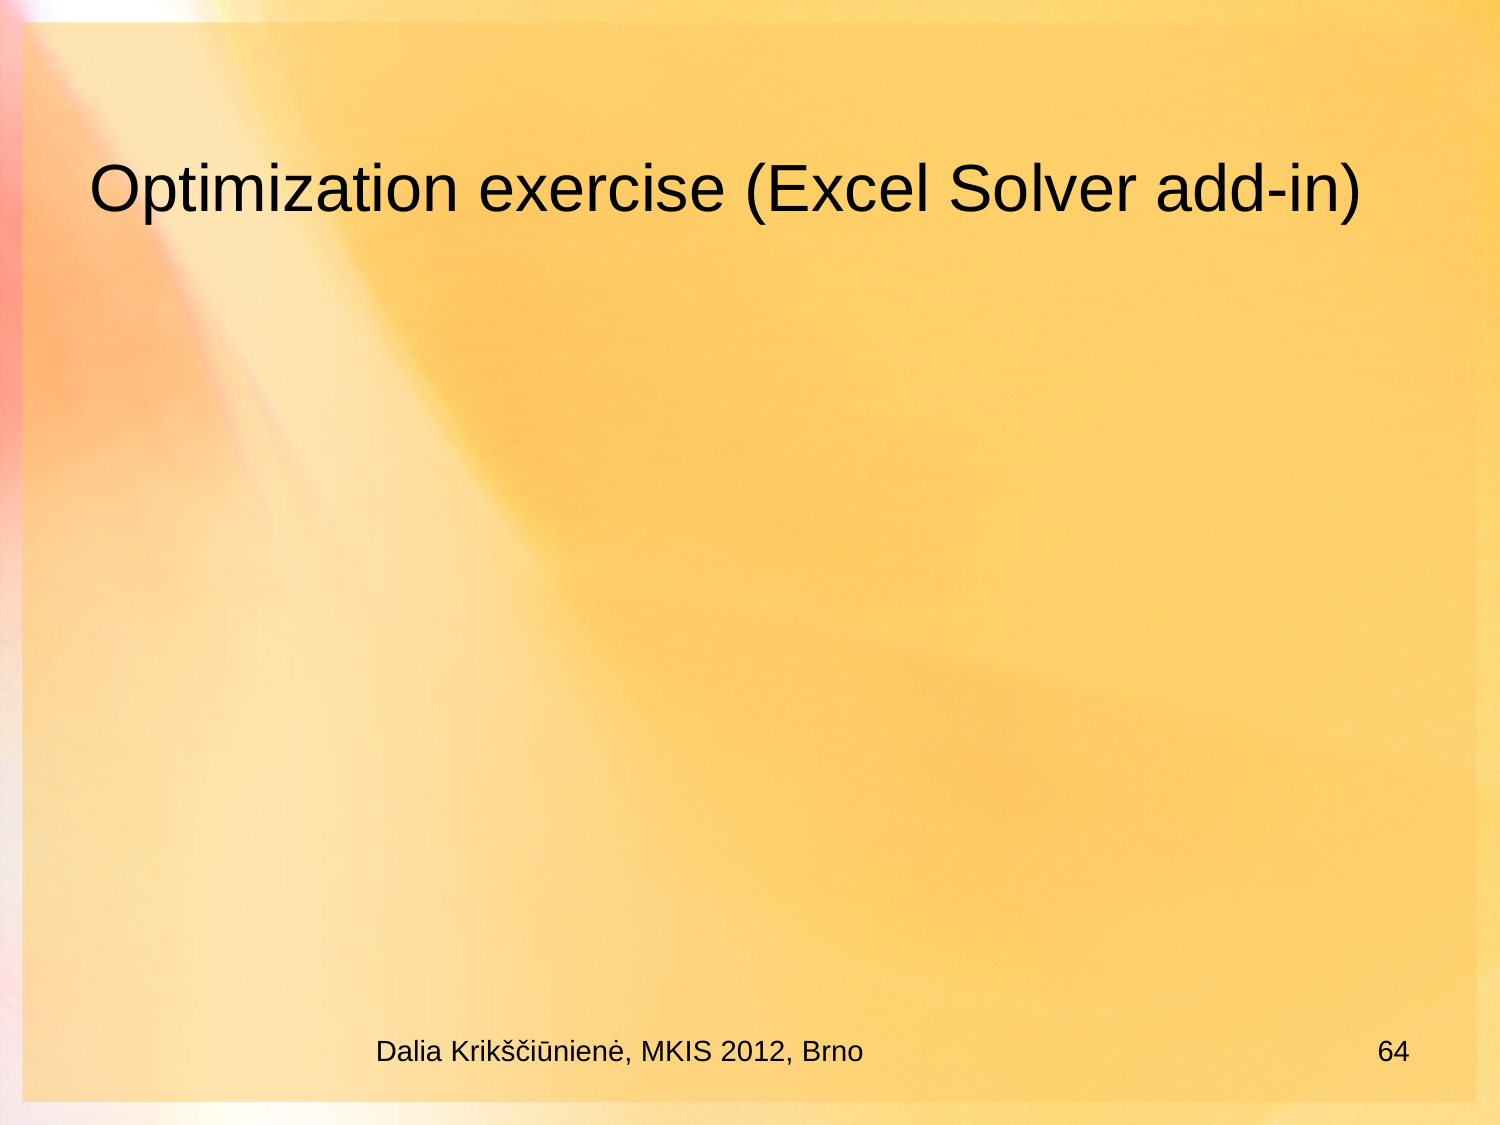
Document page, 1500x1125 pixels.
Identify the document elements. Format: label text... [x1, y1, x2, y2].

picture [0, 0, 1500, 1125]
title Optimization exercise (Excel Solver add-in) [74, 45, 1425, 233]
slide_number 64 [1074, 1024, 1425, 1103]
footer Dalia Krikščiūnienė, MKIS 2012, Brno [194, 1024, 1046, 1103]
